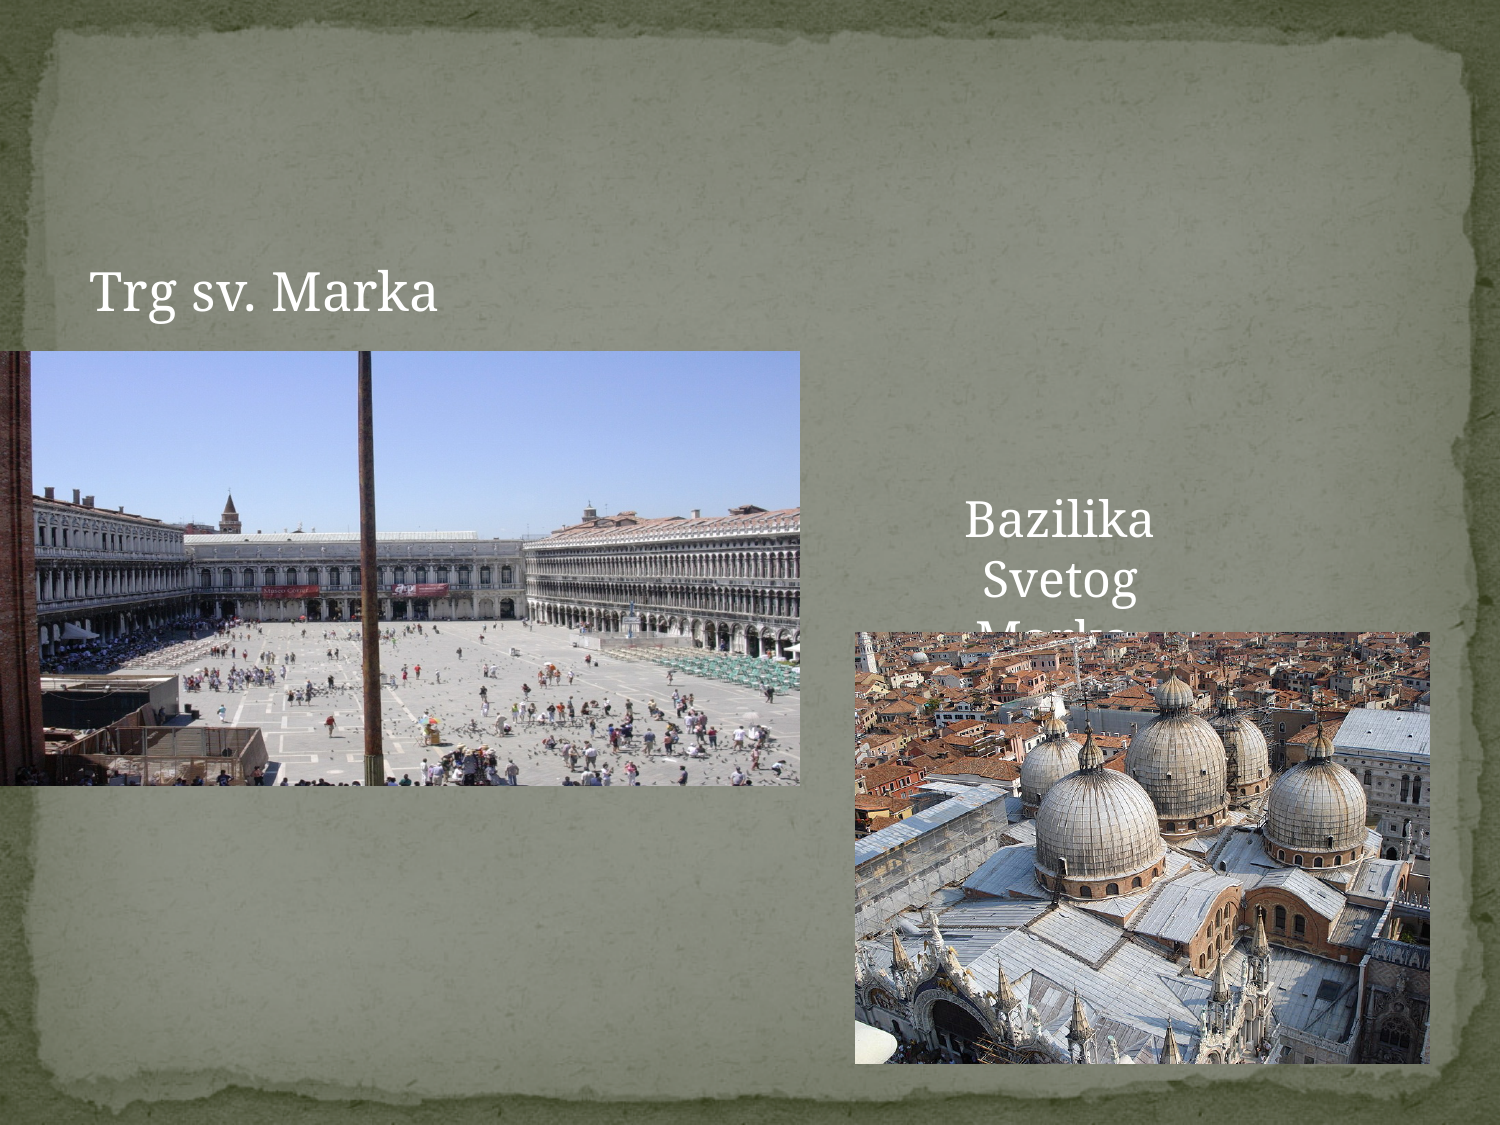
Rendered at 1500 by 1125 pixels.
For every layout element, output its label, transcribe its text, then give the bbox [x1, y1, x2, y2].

list Trg sv. Marka [75, 249, 1425, 1000]
picture [855, 632, 1430, 1064]
text_box Bazilika Svetog Marka [878, 480, 1243, 622]
picture [0, 351, 800, 786]
